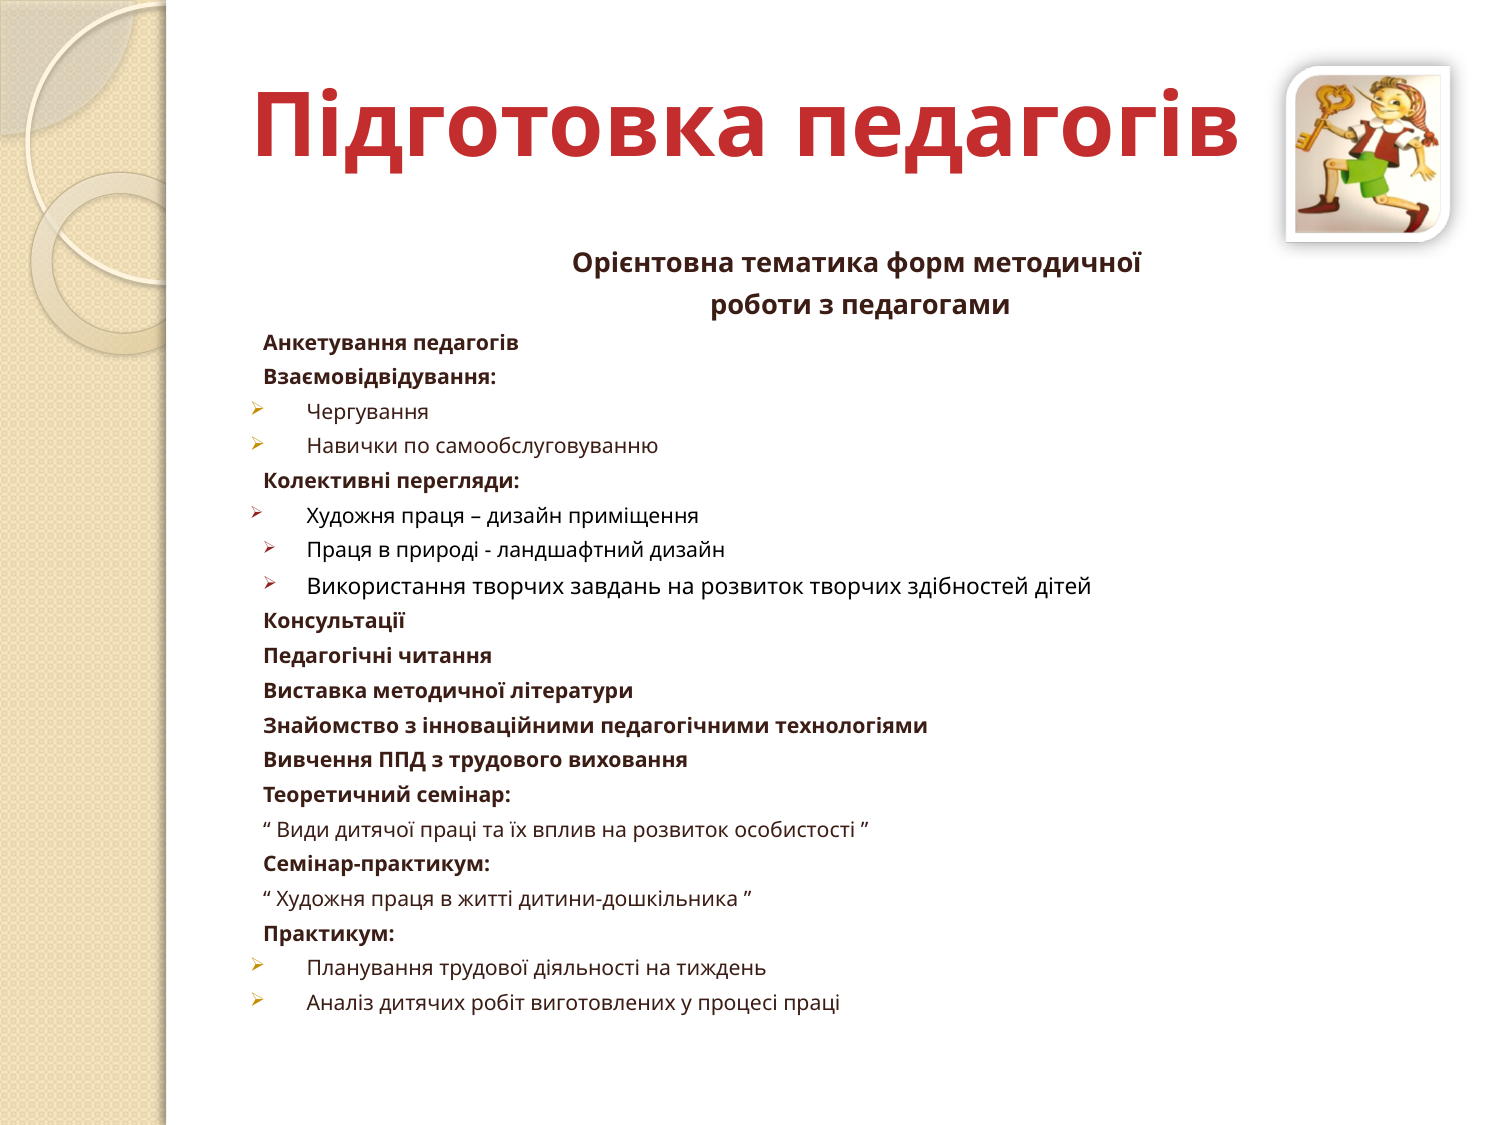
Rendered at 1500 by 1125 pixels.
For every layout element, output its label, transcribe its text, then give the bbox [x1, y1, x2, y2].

title Підготовка педагогів [235, 45, 1263, 197]
picture [1265, 46, 1469, 260]
list Орієнтовна тематика форм методичної роботи з педагогами Анкетування педагогів Взаємовідвідування: Чергування Навички по самообслуговуванню Колективні перегляди: Художня праця – дизайн приміщення Праця в природі - ландшафтний дизайн Використання творчих завдань на розвиток творчих здібностей дітей Консультації Педагогічні читання Виставка методичної літератури Знайомство з інноваційними педагогічними технологіями Вивчення ППД з трудового виховання Теоретичний семінар: “ Види дитячої праці та їх вплив на розвиток особистості ” Семінар-практикум: “ Художня праця в житті дитини-дошкільника ” Практикум: Планування трудової діяльності на тиждень Аналіз дитячих робіт виготовлених у процесі праці [235, 237, 1466, 1025]
